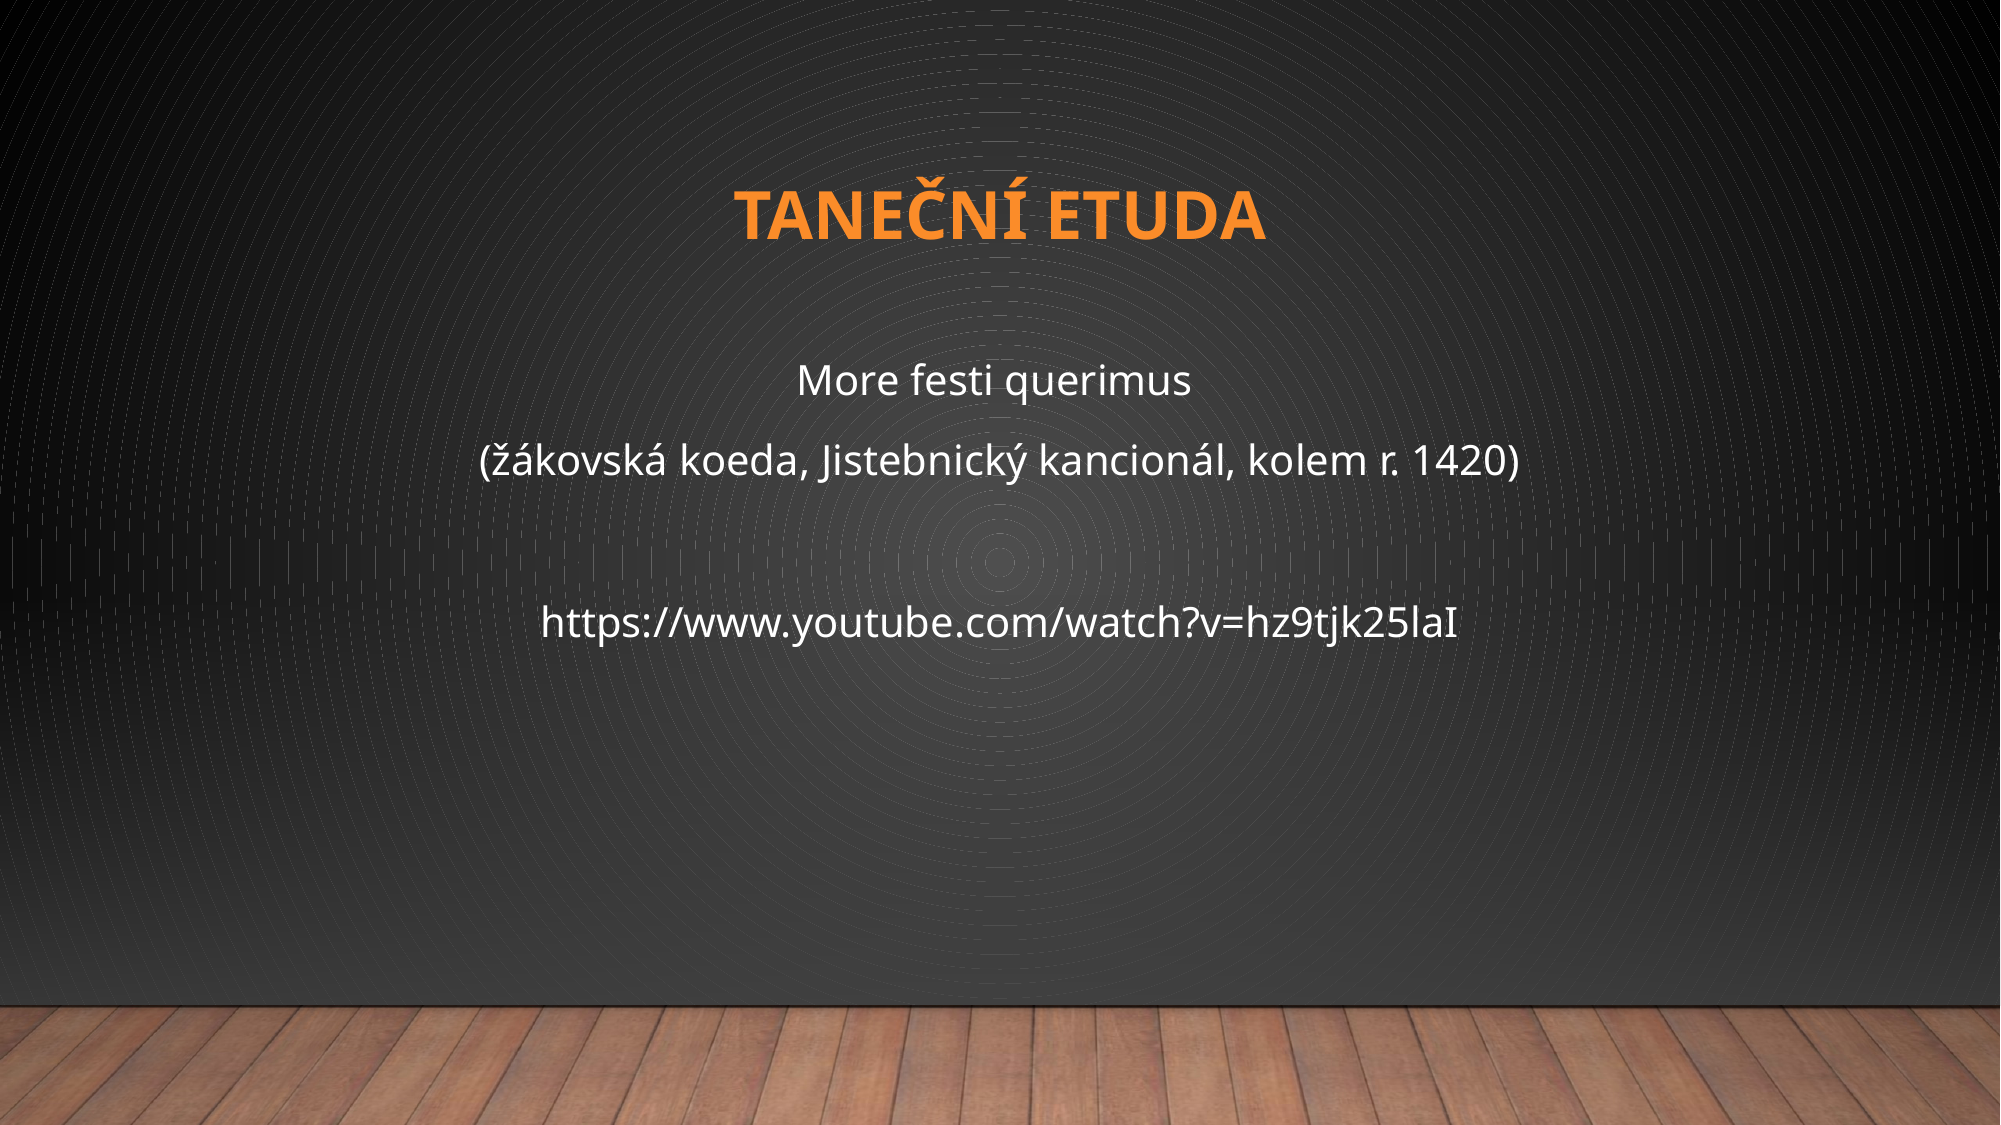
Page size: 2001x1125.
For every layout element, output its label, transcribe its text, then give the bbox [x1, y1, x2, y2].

list More festi querimus (žákovská koeda, Jistebnický kancionál, kolem r. 1420) https://www.youtube.com/watch?v=hz9tjk25laI [237, 335, 1763, 902]
picture [0, 1005, 2000, 1125]
title Taneční etuda [238, 131, 1763, 305]
